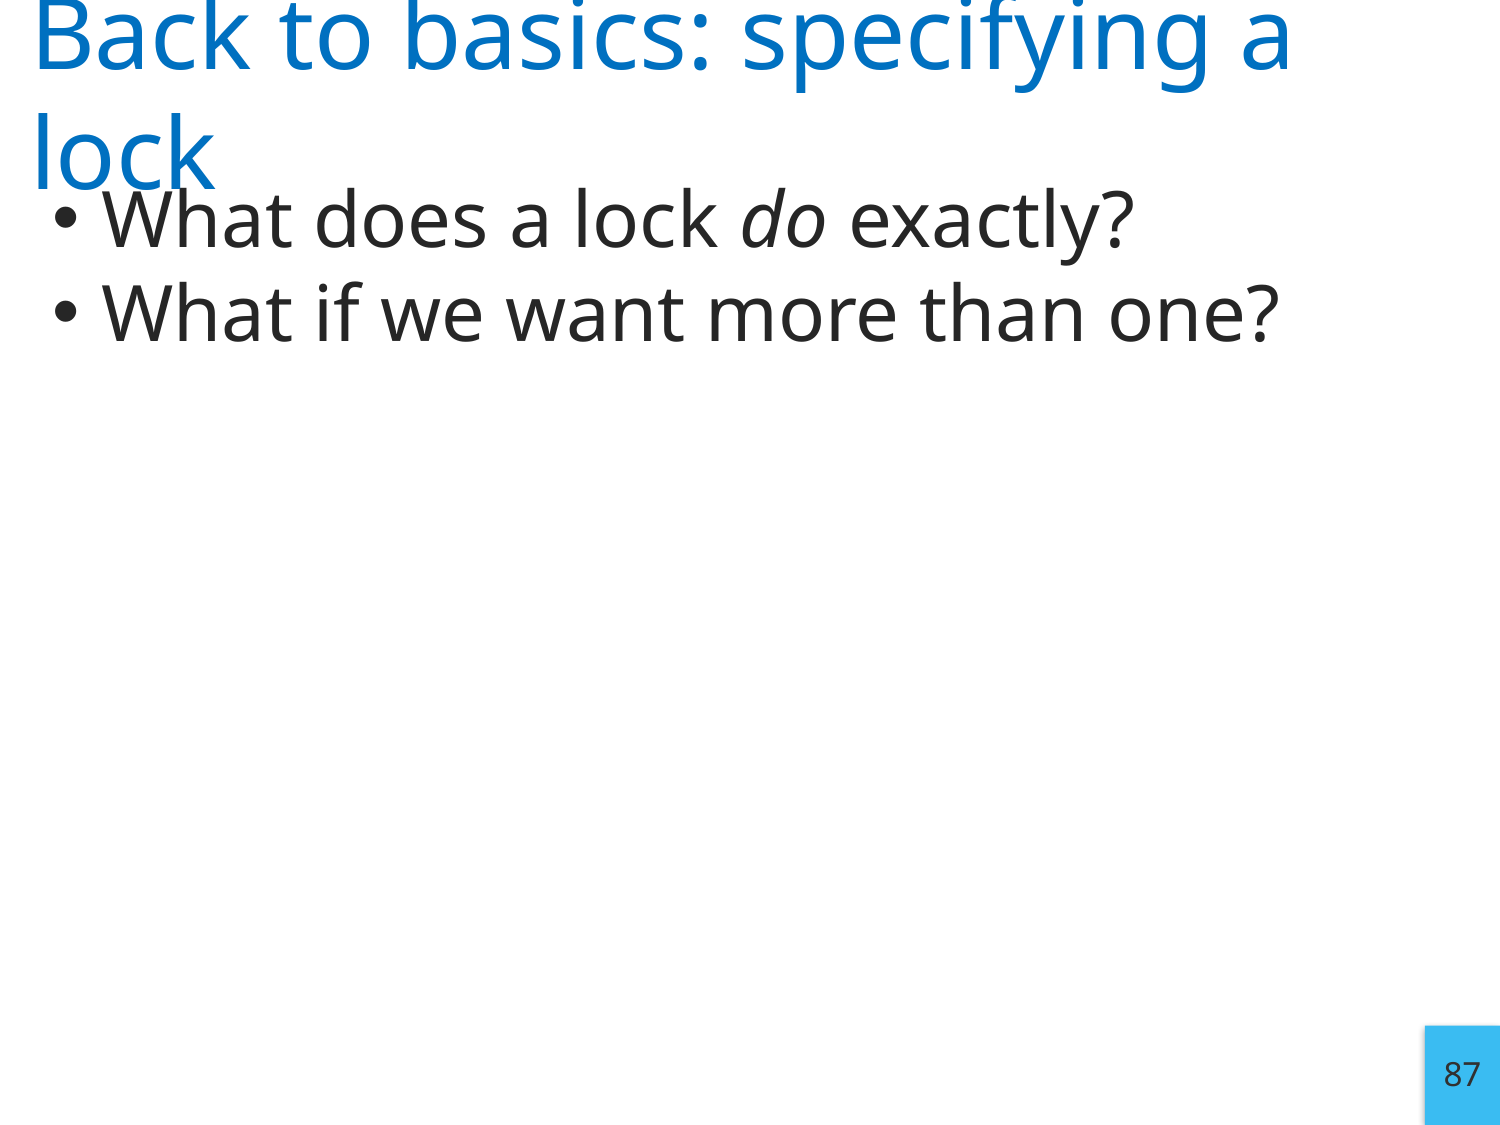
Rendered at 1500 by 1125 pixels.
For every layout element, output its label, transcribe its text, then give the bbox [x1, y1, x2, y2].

slide_number 87 [1425, 1025, 1500, 1125]
list What does a lock do exactly? What if we want more than one? [37, 163, 1463, 1105]
title Back to basics: specifying a lock [15, 16, 1485, 163]
